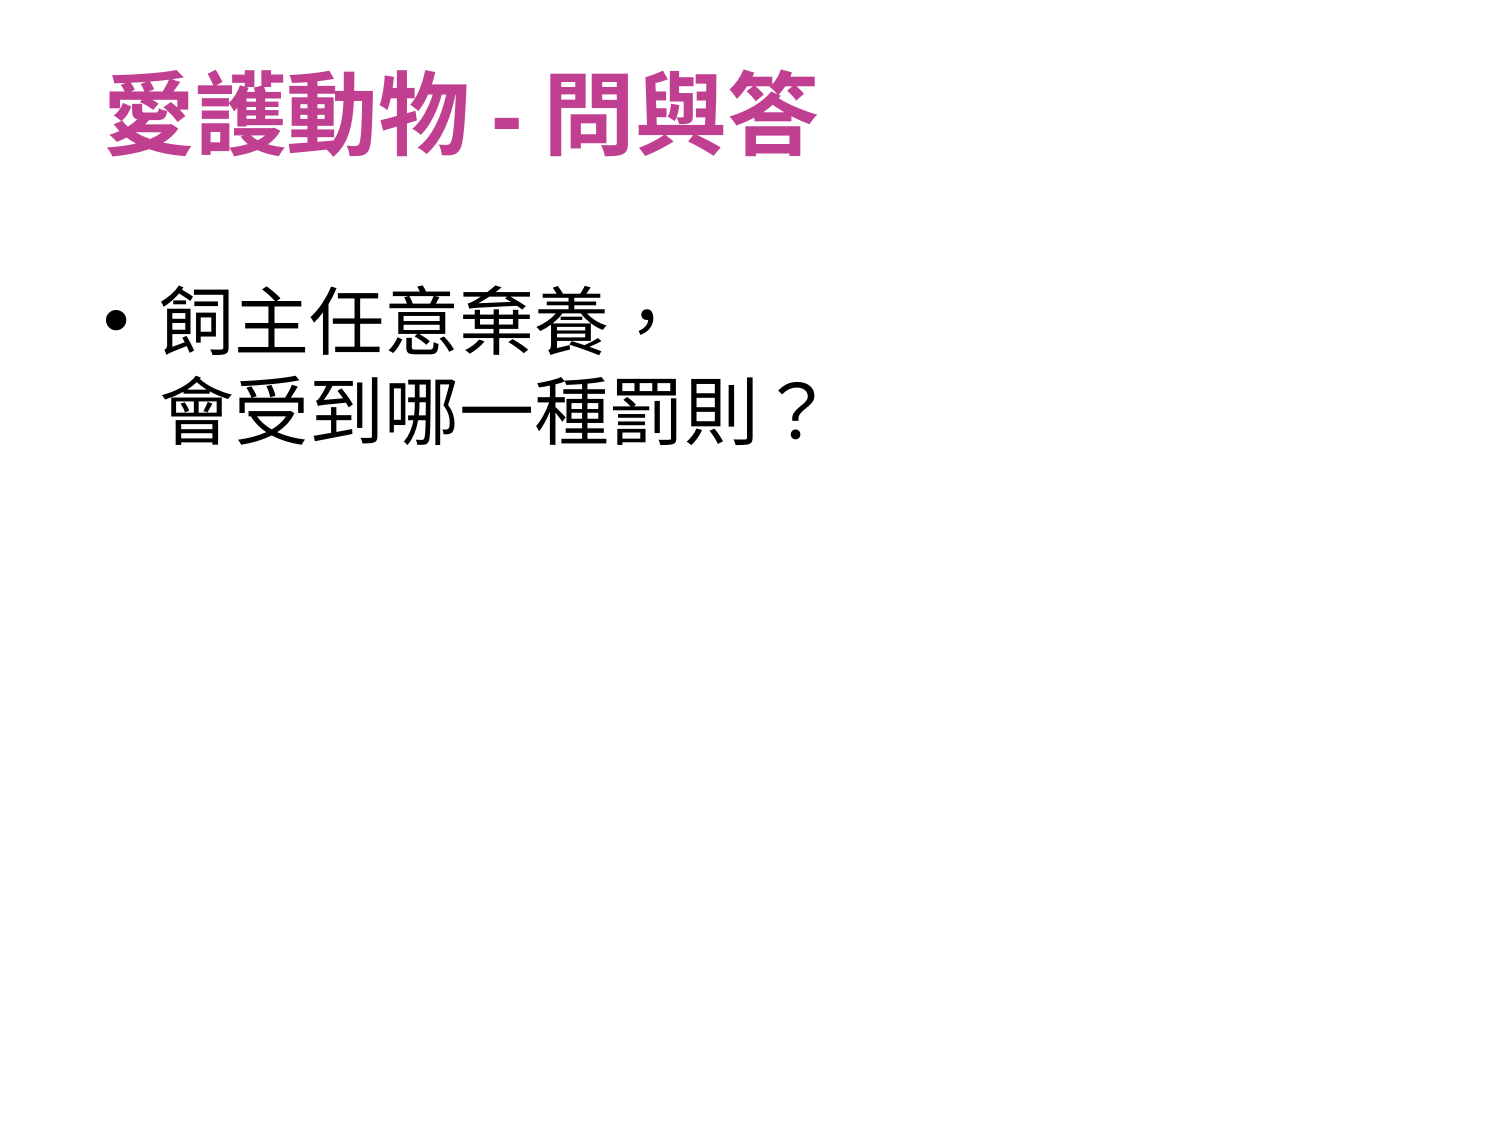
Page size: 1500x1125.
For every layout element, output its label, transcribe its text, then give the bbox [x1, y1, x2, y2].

title 愛護動物-問與答 [88, 49, 1412, 237]
list 飼主任意棄養， 會受到哪一種罰則？ [88, 267, 1412, 551]
